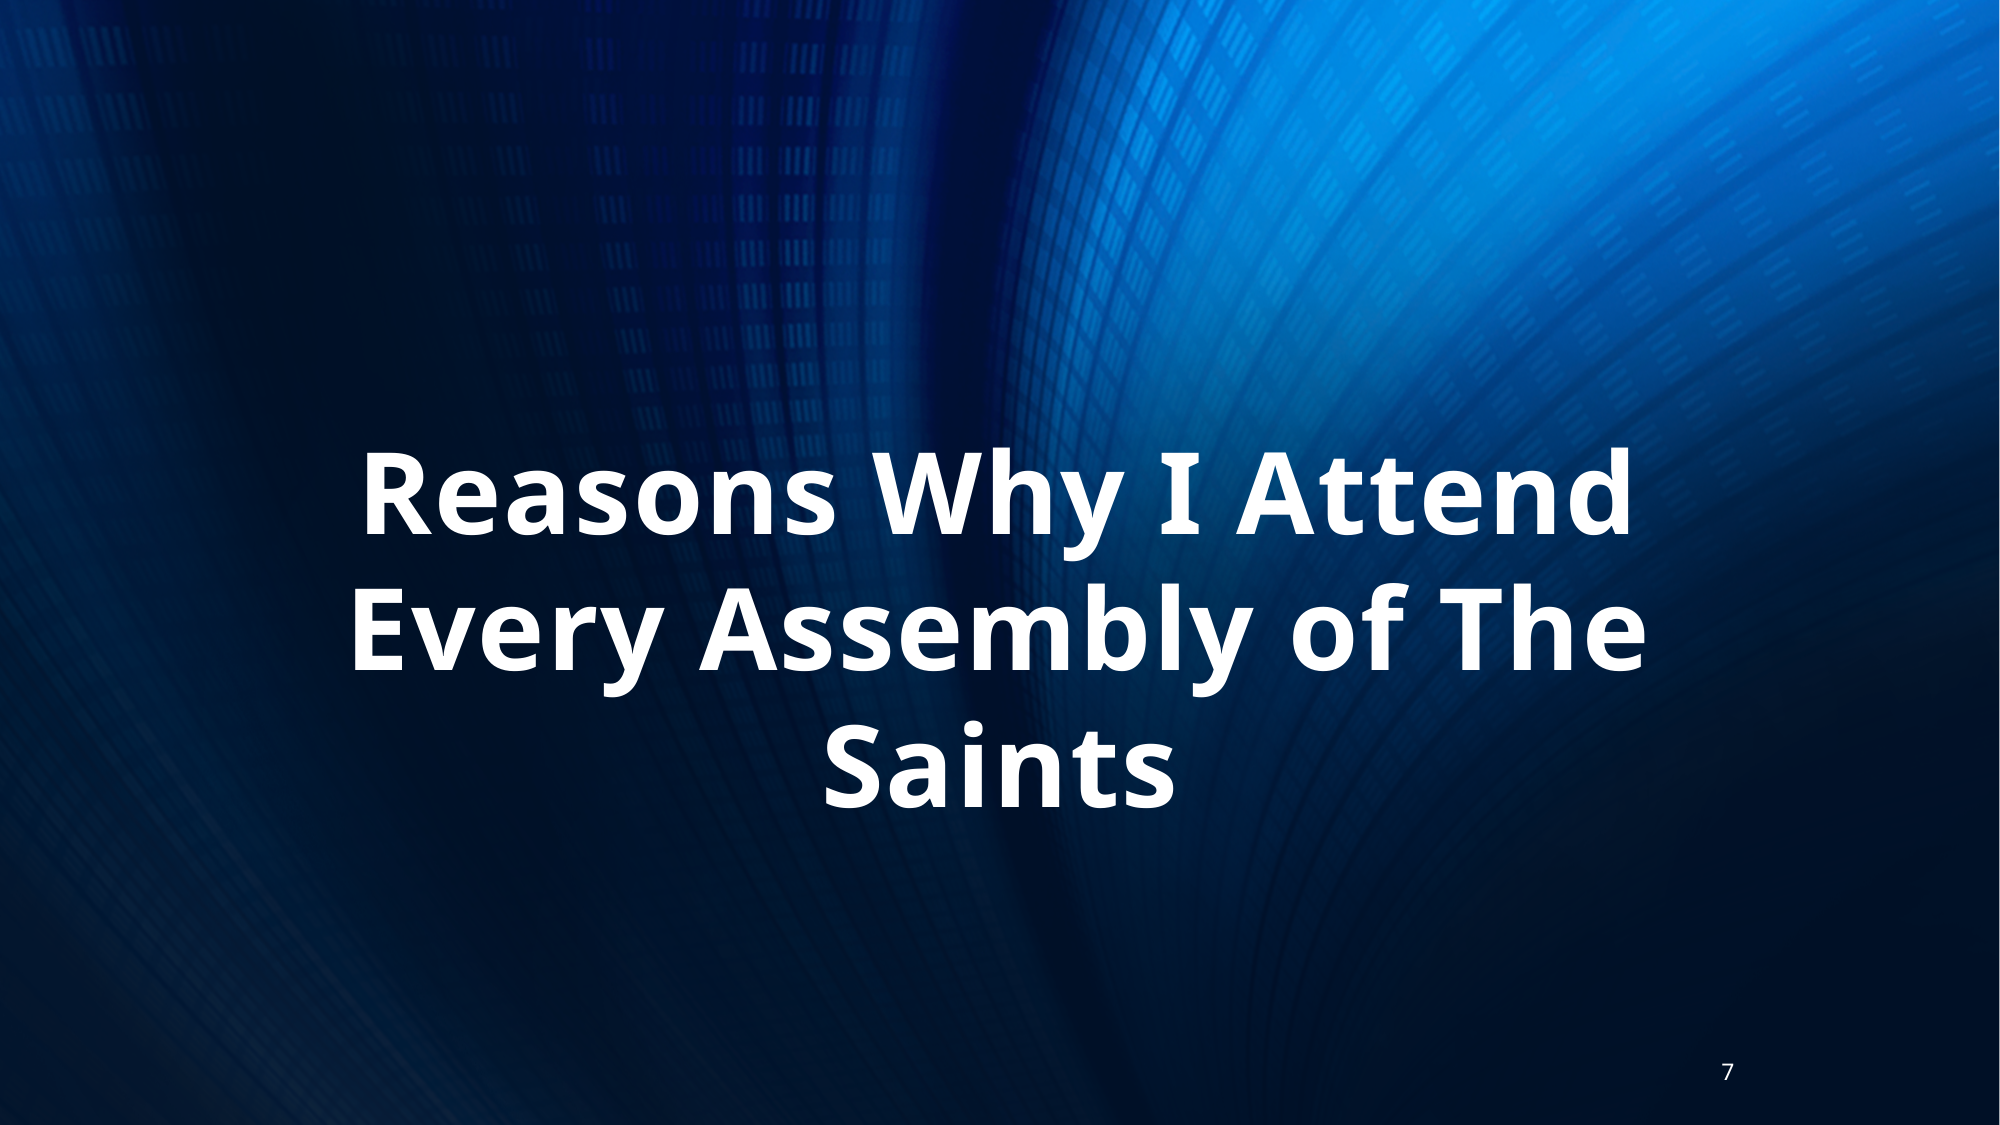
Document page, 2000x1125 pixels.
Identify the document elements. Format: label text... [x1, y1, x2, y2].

title Reasons Why I Attend Every Assembly of The Saints [211, 412, 1788, 838]
slide_number 7 [1612, 1050, 1750, 1096]
picture [0, 0, 2000, 1125]
